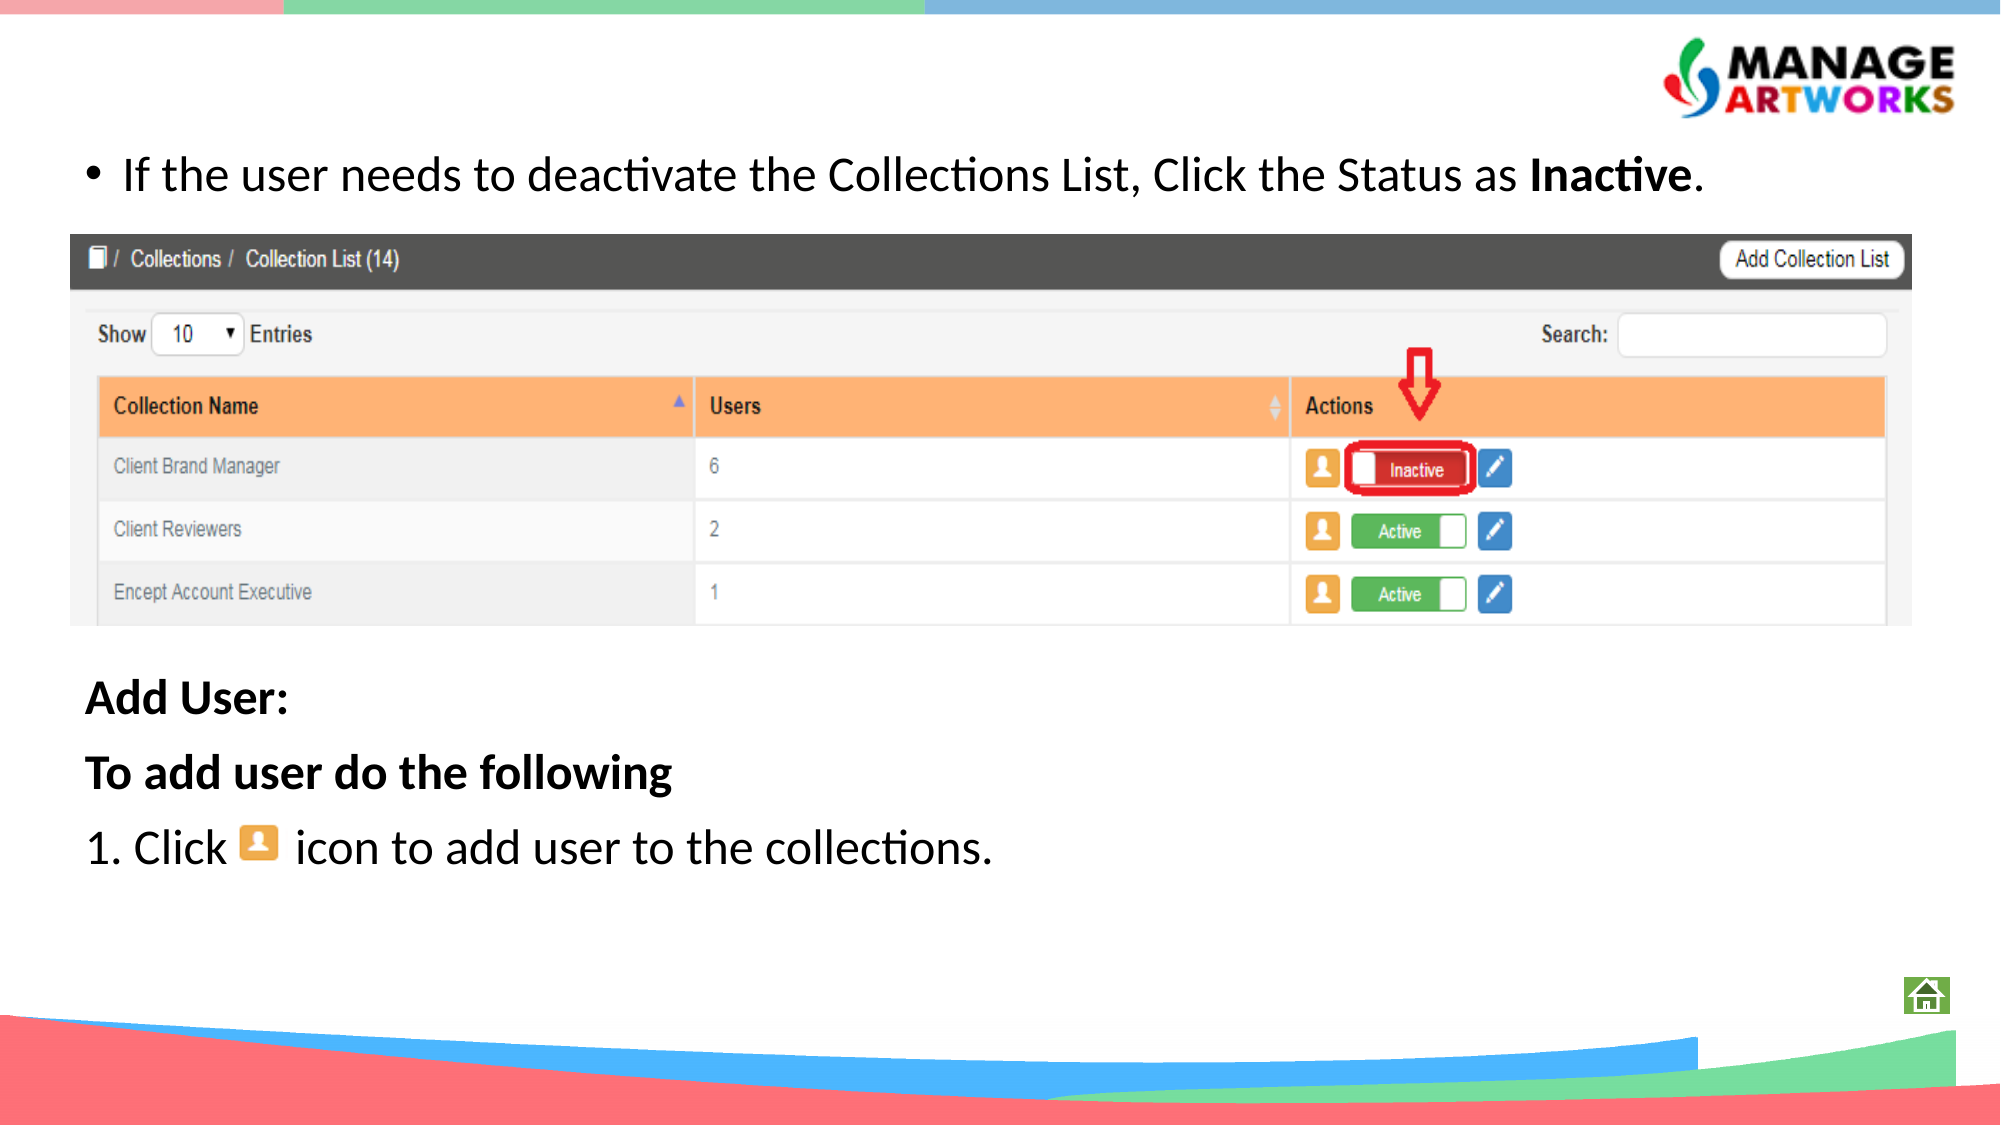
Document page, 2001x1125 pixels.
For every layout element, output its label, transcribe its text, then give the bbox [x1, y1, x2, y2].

list If the user needs to deactivate the Collections List, Click the Status as Inactive. Add User: To add user do the following 1. Click icon to add user to the collections. [70, 59, 1795, 234]
picture [1653, 20, 1966, 136]
picture [0, 1015, 2000, 1125]
picture [70, 234, 1912, 626]
list If the user needs to deactivate the Collections List, Click the Status as Inactive. Add User: To add user do the following 1. Click icon to add user to the collections. [70, 626, 1795, 1041]
picture [232, 819, 288, 867]
